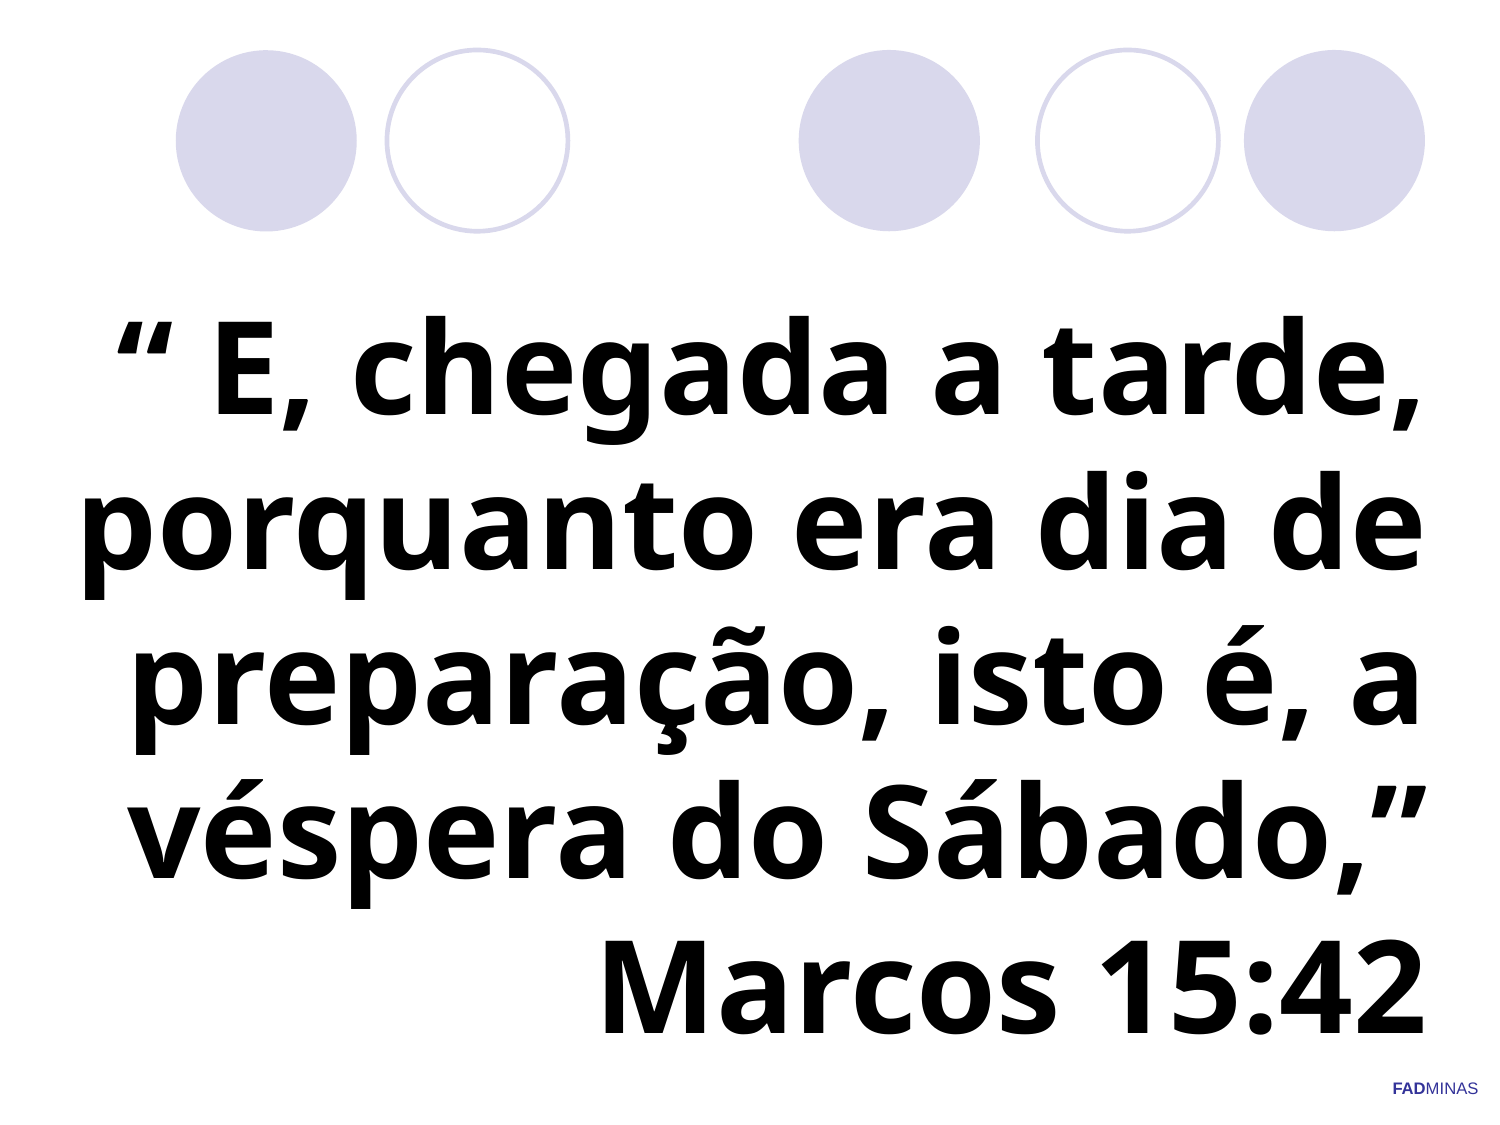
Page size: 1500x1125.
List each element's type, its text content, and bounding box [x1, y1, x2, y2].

title “ E, chegada a tarde, porquanto era dia de preparação, isto é, a véspera do Sábado,” Marcos 15:42 [17, 243, 1443, 1102]
text_box FADMINAS [1377, 1070, 1494, 1105]
